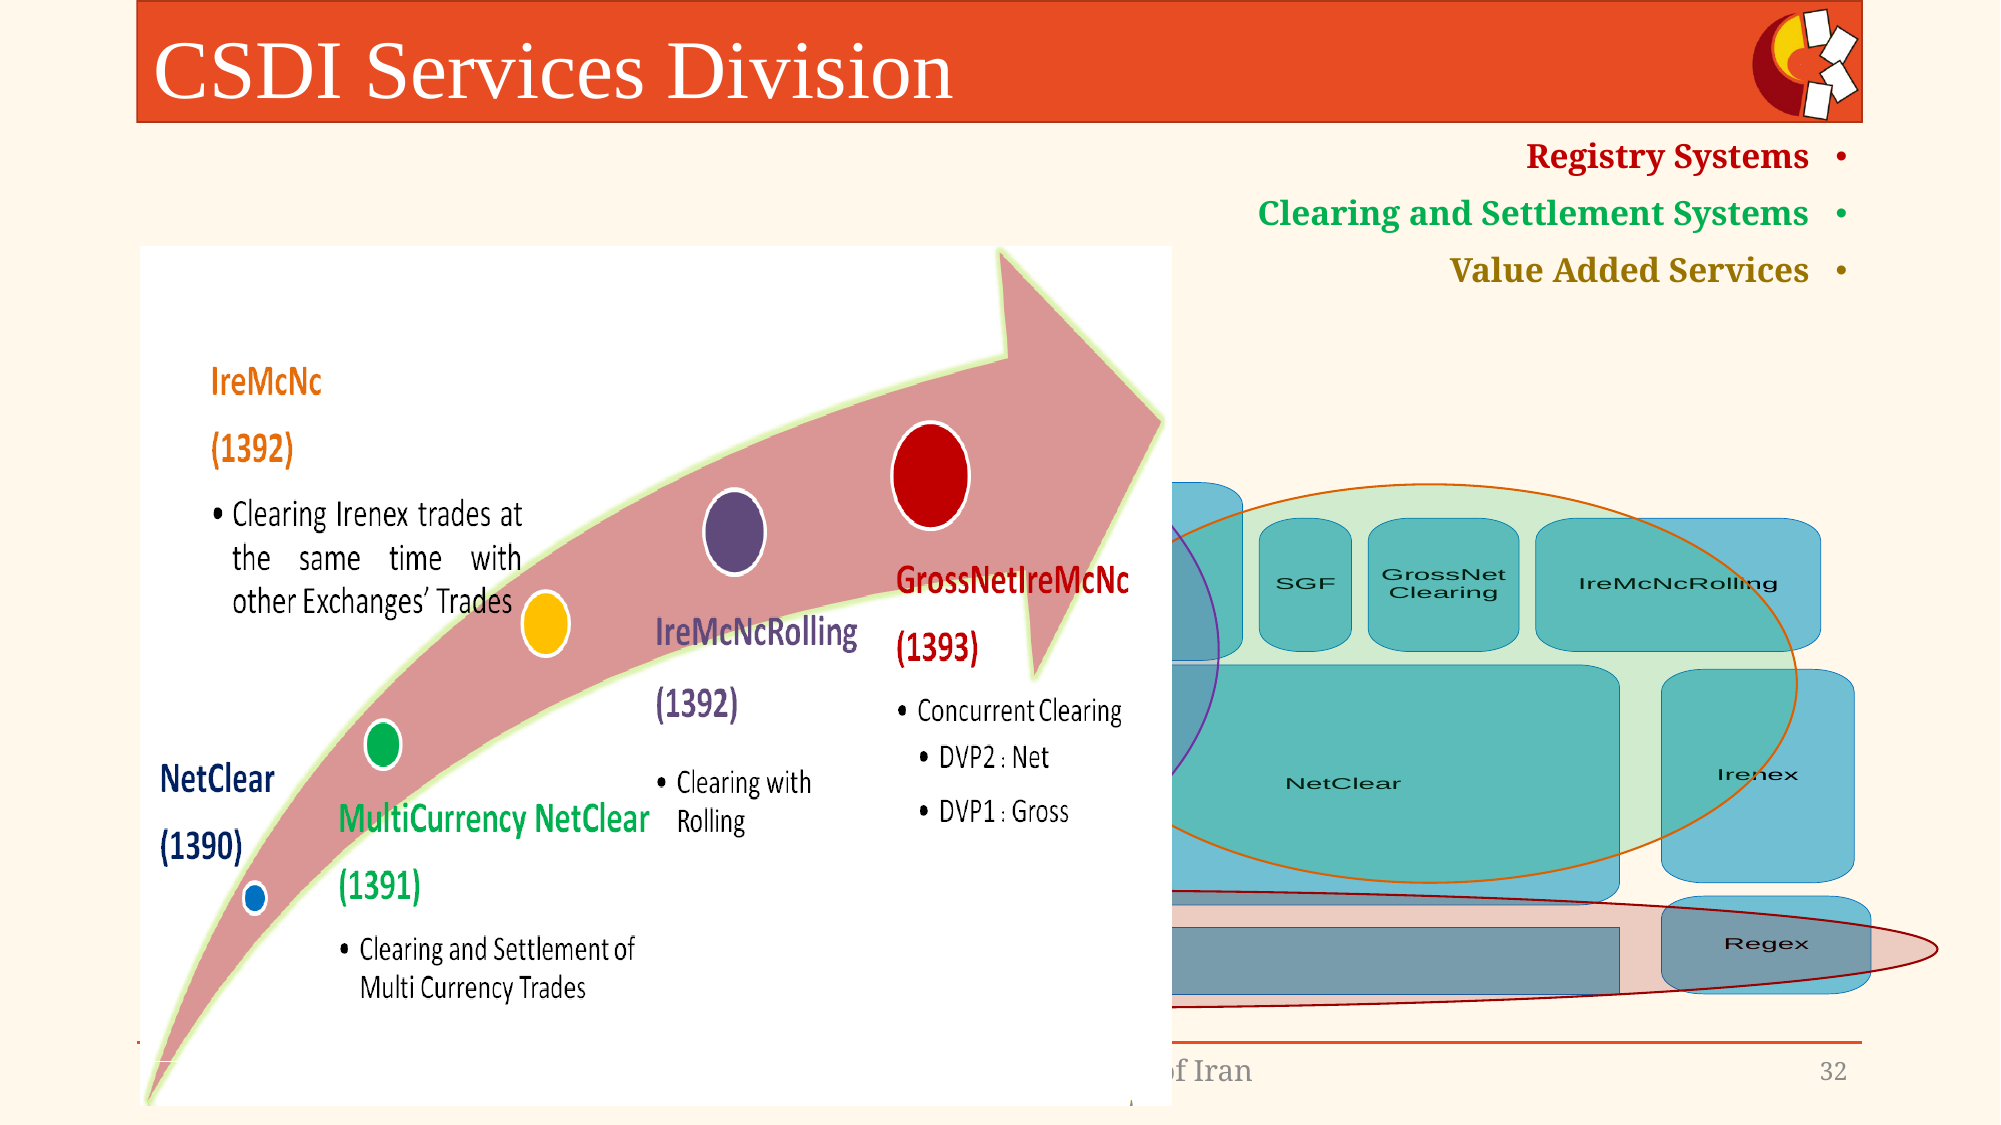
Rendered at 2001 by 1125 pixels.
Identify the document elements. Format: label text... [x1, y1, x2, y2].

picture [1748, 7, 1863, 16]
slide_number 32 [1412, 1042, 1863, 1103]
list Registry Systems Clearing and Settlement Systems Value Added Services [137, 132, 1863, 1014]
footer Central Securities Depository of Iran [1172, 1042, 1338, 1103]
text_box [1172, 480, 1875, 997]
text_box [1172, 997, 1589, 1009]
title CSDI Services Division [138, 16, 1874, 127]
picture [140, 245, 1172, 1106]
text_box [1875, 926, 1939, 972]
